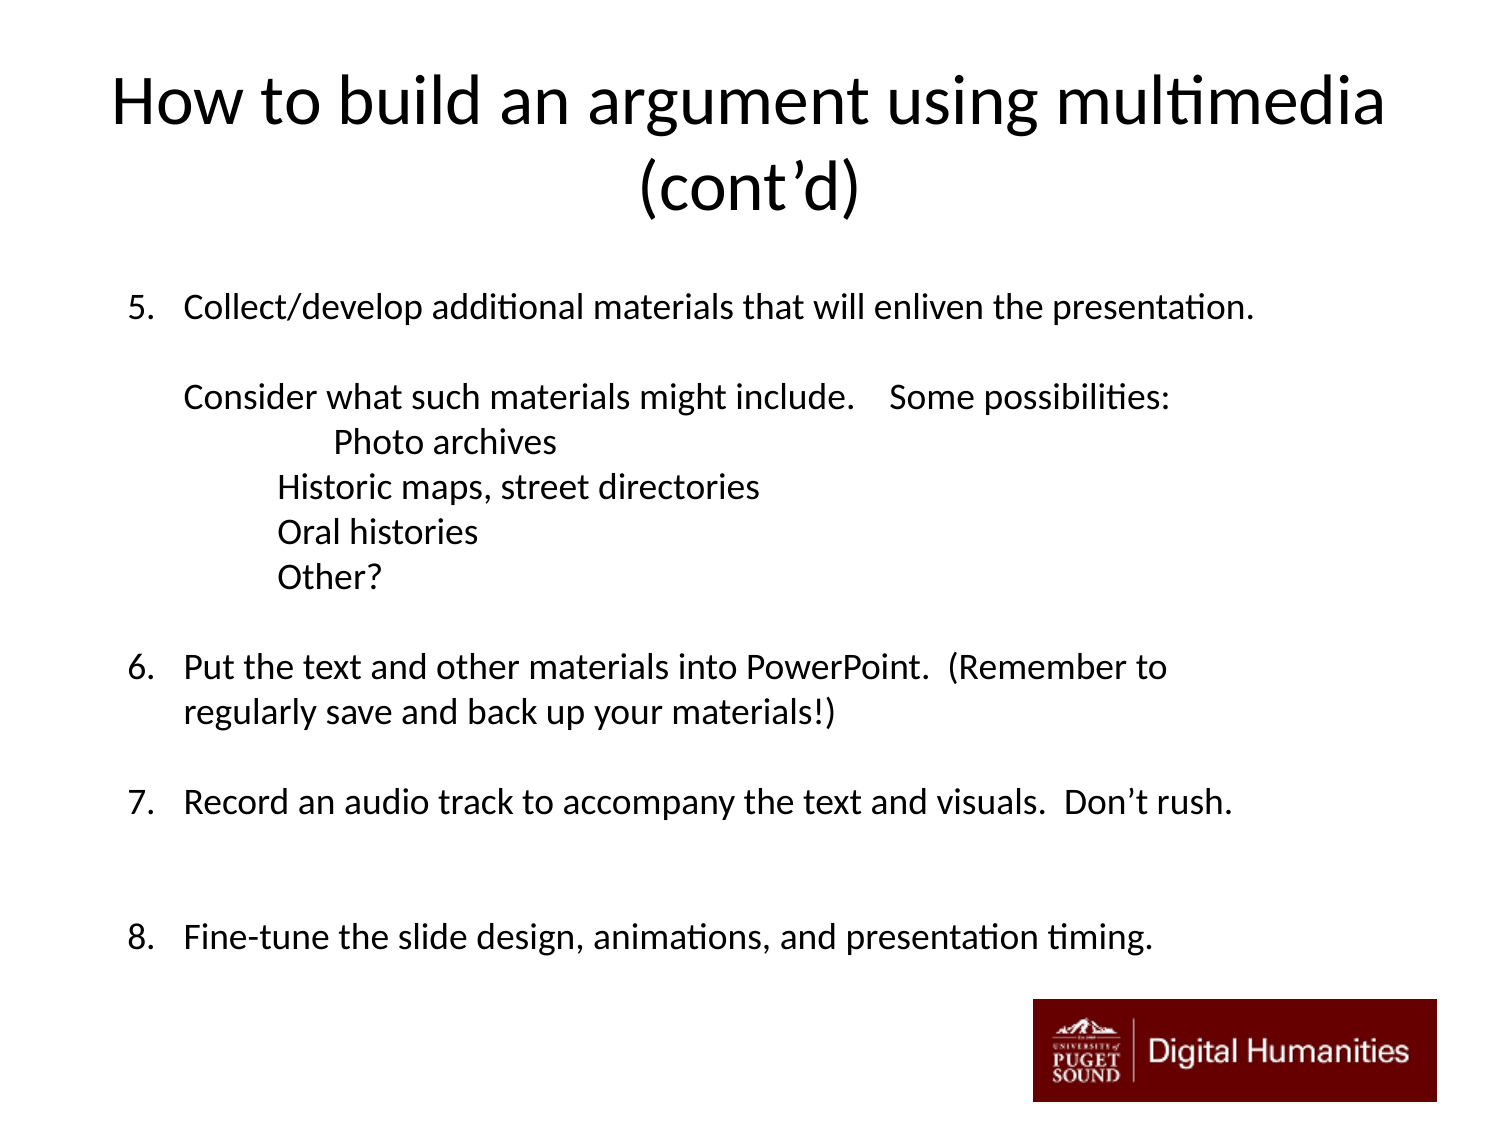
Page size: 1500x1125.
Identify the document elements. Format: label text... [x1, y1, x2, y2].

text_box Collect/develop additional materials that will enliven the presentation. Consider what such materials might include. Some possibilities: Photo archives Historic maps, street directories Oral histories Other? Put the text and other materials into PowerPoint. (Remember to regularly save and back up your materials!) Record an audio track to accompany the text and visuals. Don’t rush. Fine-tune the slide design, animations, and presentation timing. [112, 274, 1313, 1055]
title How to build an argument using multimedia (cont’d) [75, 45, 1425, 233]
picture [1033, 999, 1437, 1102]
